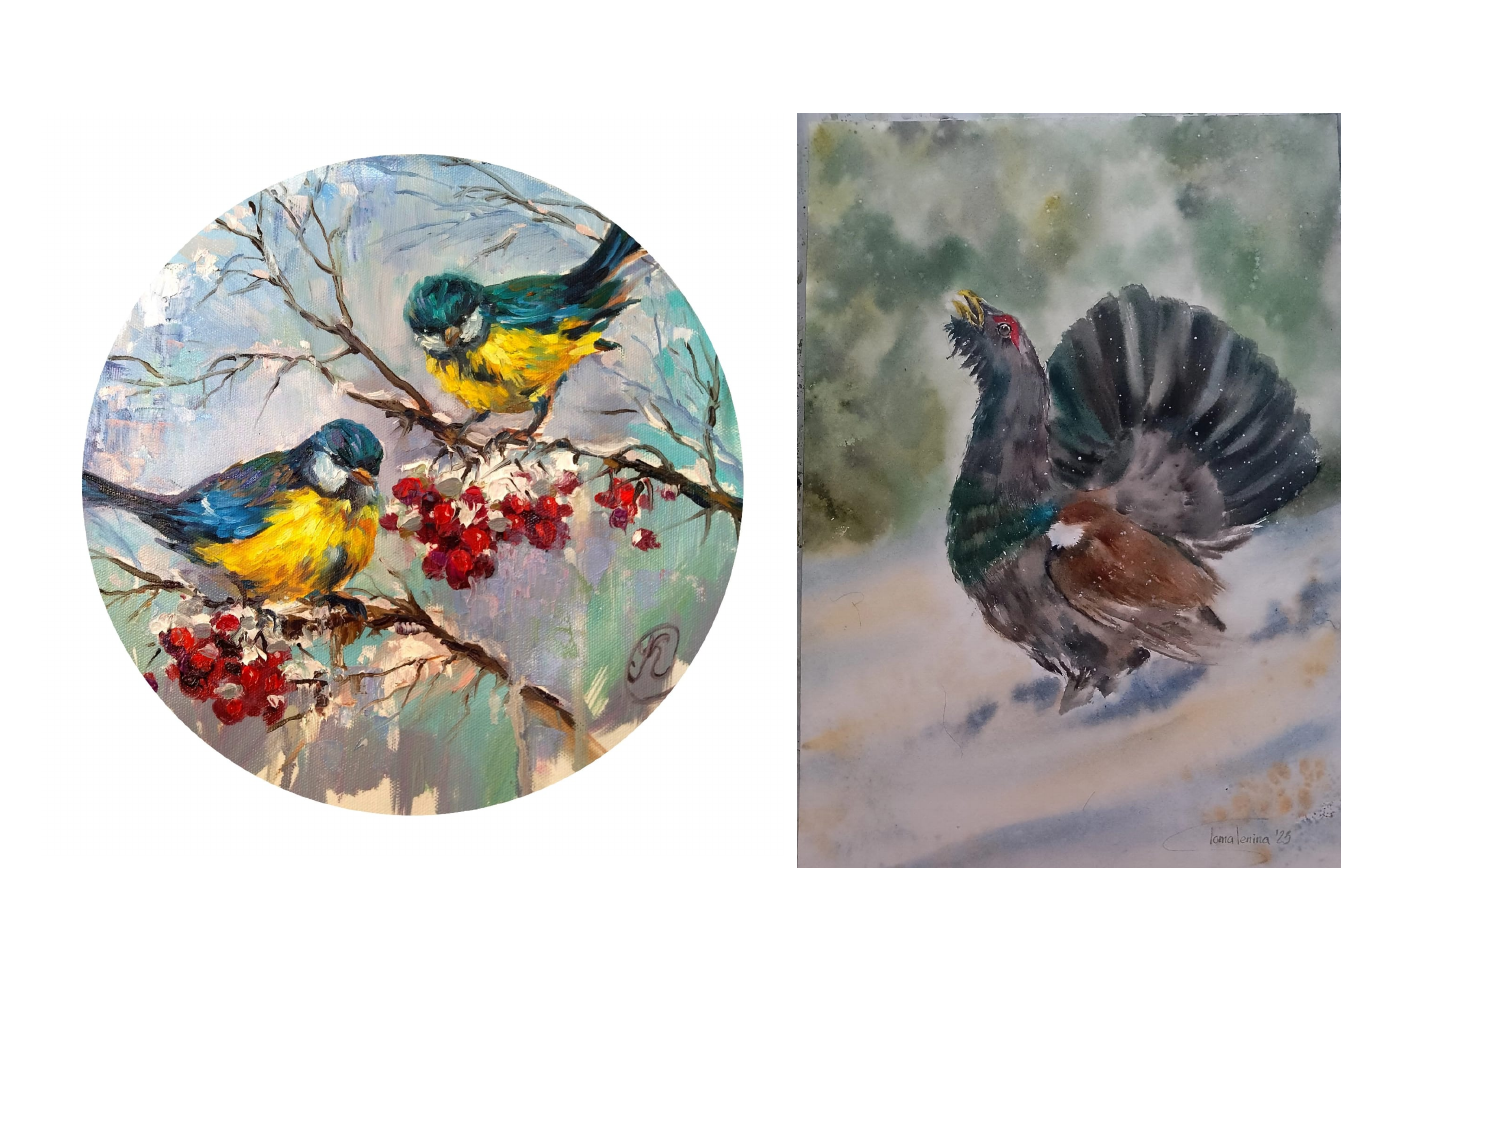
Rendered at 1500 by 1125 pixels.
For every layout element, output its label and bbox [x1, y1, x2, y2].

picture [796, 113, 1342, 868]
picture [40, 113, 784, 856]
